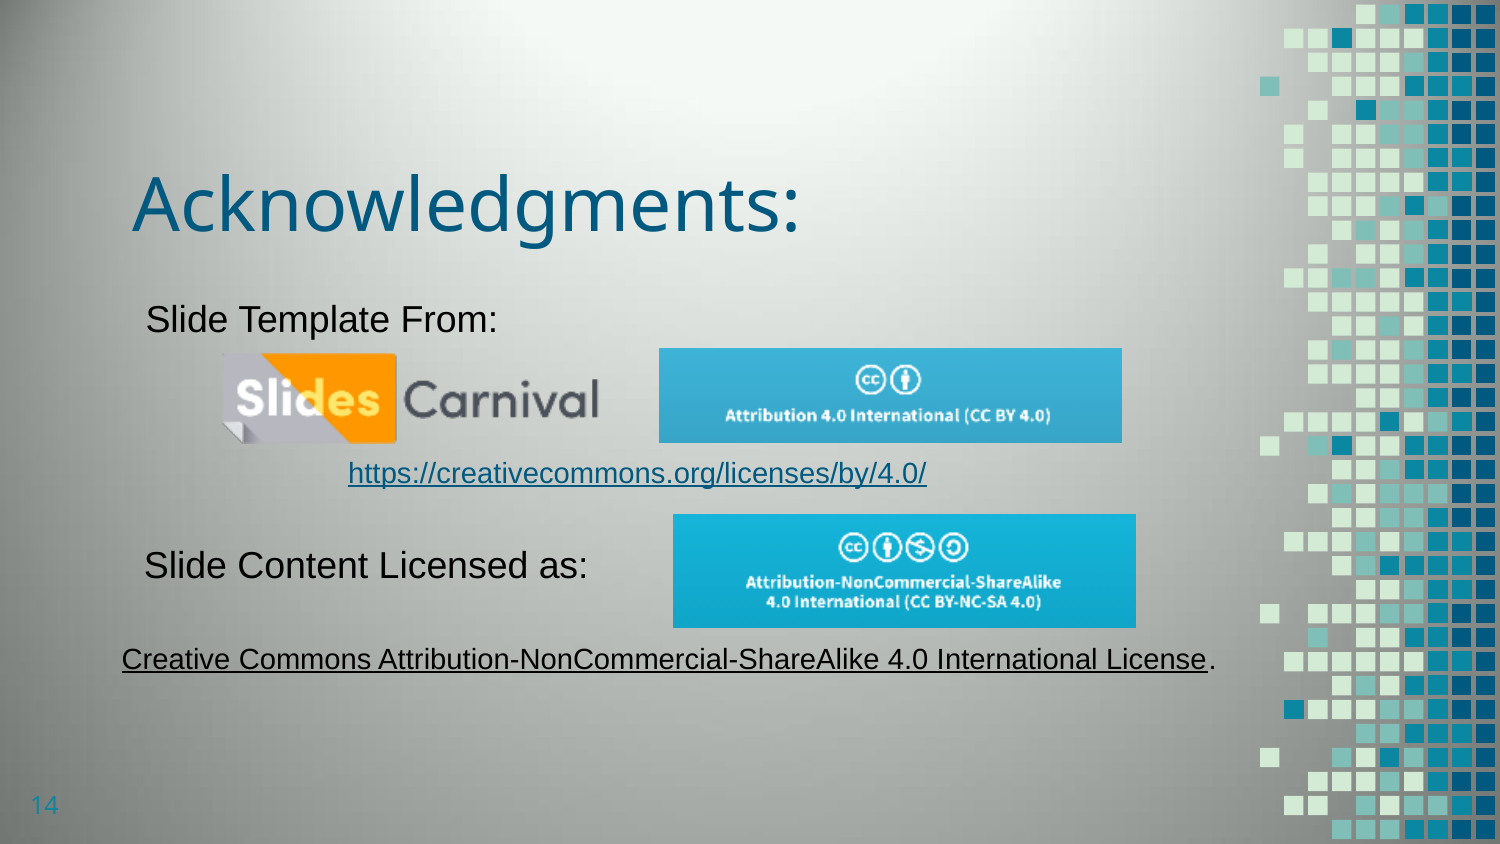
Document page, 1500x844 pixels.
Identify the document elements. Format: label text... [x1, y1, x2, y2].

picture [0, 0, 1500, 844]
text_box https://creativecommons.org/licenses/by/4.0/ [333, 446, 943, 497]
slide_number 14 [15, 774, 105, 839]
text_box Creative Commons Attribution-NonCommercial-ShareAlike 4.0 International License. [106, 633, 1240, 683]
text_box Slide Content Licensed as: [129, 533, 604, 593]
text_box Slide Template From: [130, 287, 514, 348]
title Acknowledgments: [117, 121, 1227, 262]
